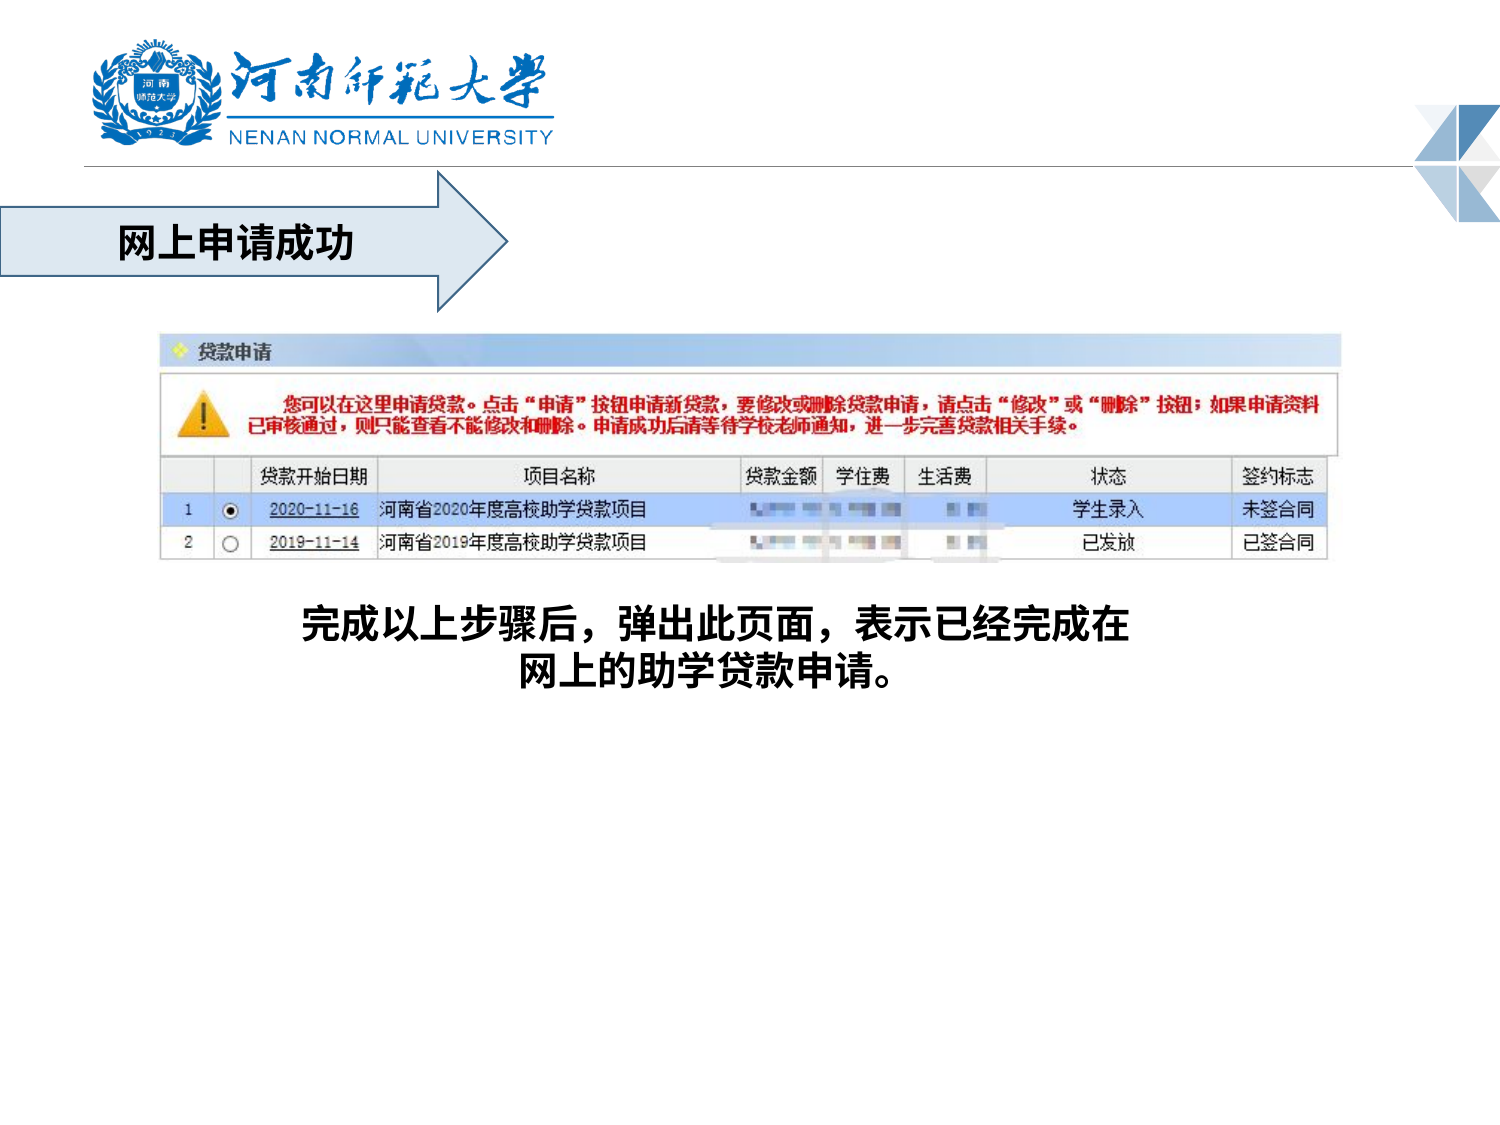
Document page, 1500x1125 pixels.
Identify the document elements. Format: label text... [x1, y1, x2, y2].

picture [0, 6, 633, 189]
text_box 网上申请成功 [0, 169, 509, 313]
text_box 完成以上步骤后，弹出此页面，表示已经完成在网上的助学贷款申请。 [283, 590, 1149, 746]
picture [156, 331, 1343, 563]
